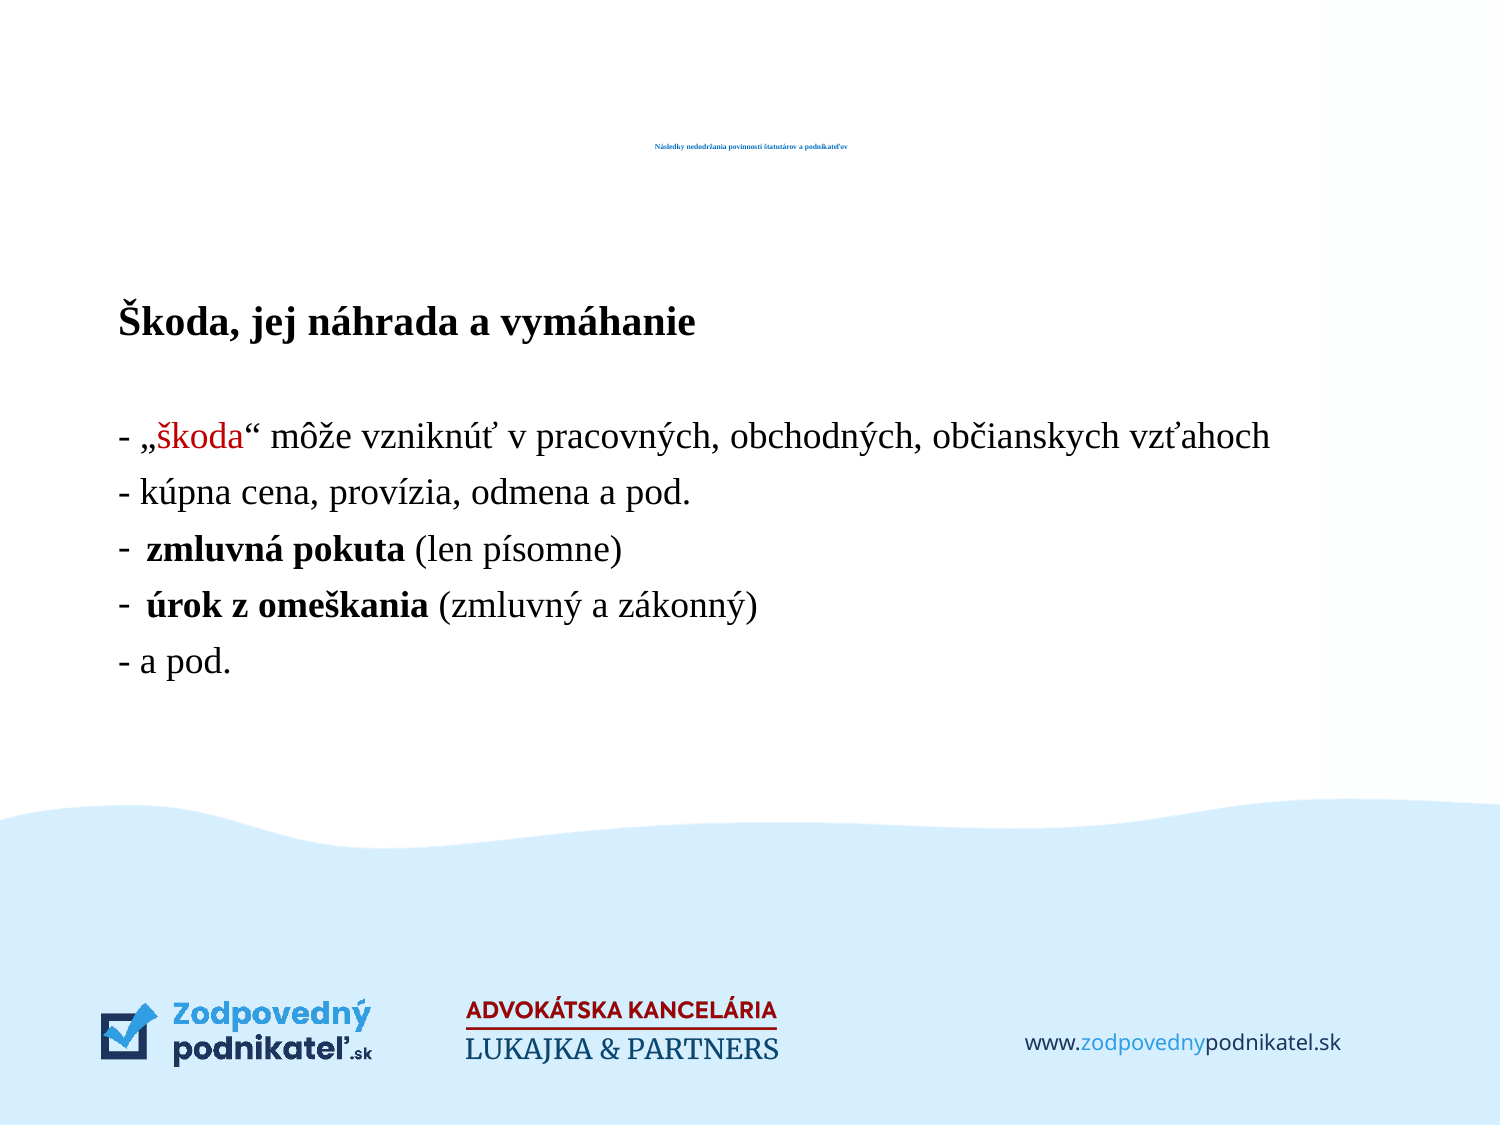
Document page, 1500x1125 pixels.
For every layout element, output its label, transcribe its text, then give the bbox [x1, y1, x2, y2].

title Následky nedodržania povinností štatutárov a podnikateľov [76, 54, 1427, 244]
list Škoda, jej náhrada a vymáhanie - „škoda“ môže vzniknúť v pracovných, obchodných, občianskych vzťahoch - kúpna cena, provízia, odmena a pod. zmluvná pokuta (len písomne) úrok z omeškania (zmluvný a zákonný) - a pod. [103, 231, 1397, 1014]
picture [0, 0, 1500, 1125]
